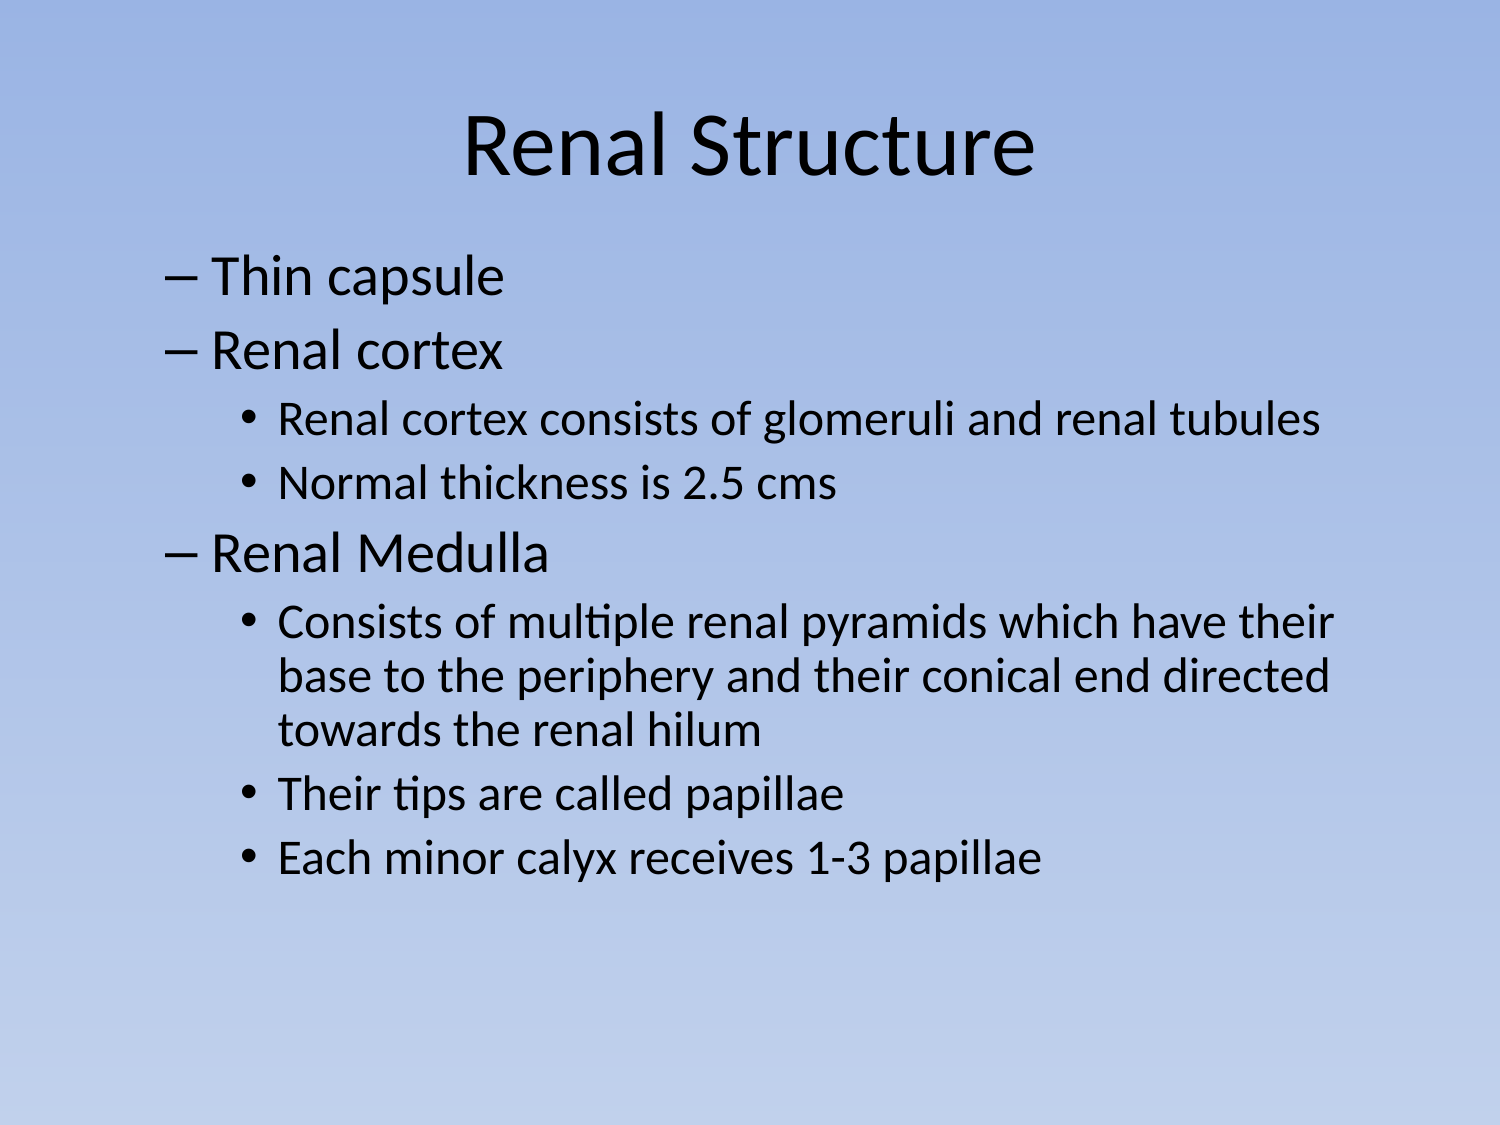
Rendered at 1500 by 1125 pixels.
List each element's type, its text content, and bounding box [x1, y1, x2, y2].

title Renal Structure [75, 45, 1425, 233]
list Thin capsule Renal cortex Renal cortex consists of glomeruli and renal tubules Normal thickness is 2.5 cms Renal Medulla Consists of multiple renal pyramids which have their base to the periphery and their conical end directed towards the renal hilum Their tips are called papillae Each minor calyx receives 1-3 papillae [75, 237, 1425, 1000]
